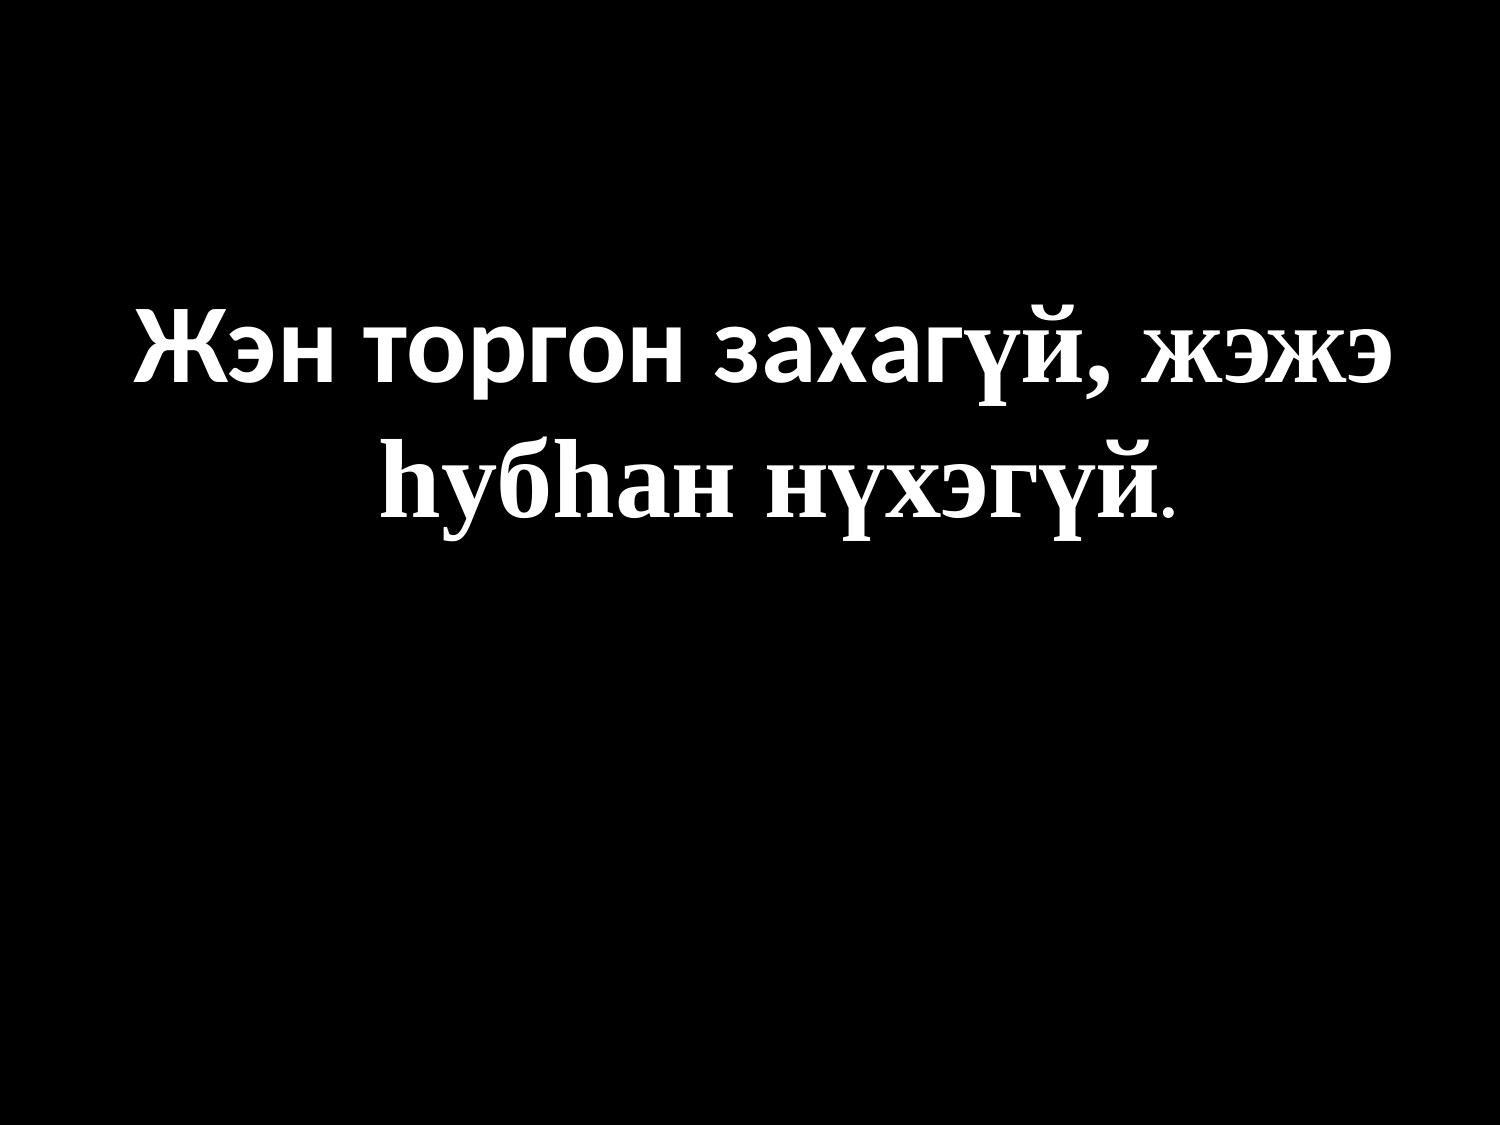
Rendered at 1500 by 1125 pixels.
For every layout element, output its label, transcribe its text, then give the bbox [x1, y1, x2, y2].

list Жэн торгон захагүй, жэжэ hубhан нүхэгүй. [75, 262, 1425, 1005]
